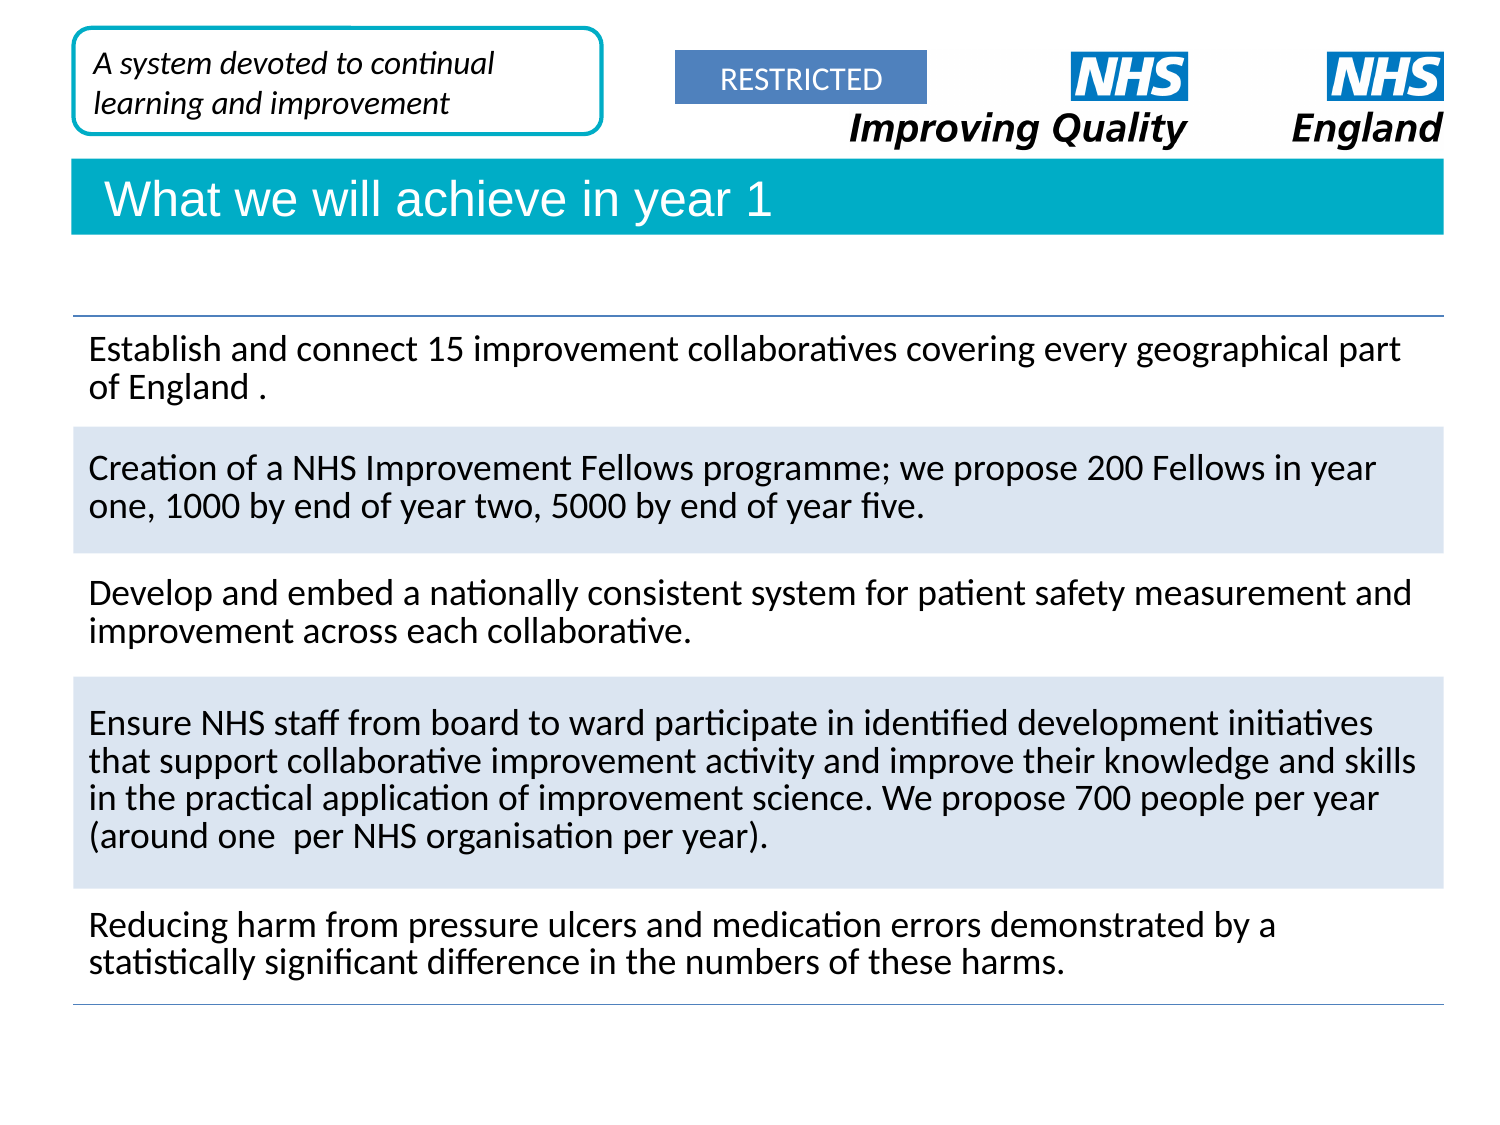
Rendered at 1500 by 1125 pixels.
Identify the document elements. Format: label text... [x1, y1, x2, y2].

text_box What we will achieve in year 1 [71, 158, 1444, 235]
table_header Establish and connect 15 improvement collaboratives covering every geographical part of England . [73, 317, 1444, 427]
text_box RESTRICTED [674, 49, 848, 105]
table_cell Creation of a NHS Improvement Fellows programme; we propose 200 Fellows in year one, 1000 by end of year two, 5000 by end of year five. [73, 427, 1444, 553]
table_cell Ensure NHS staff from board to ward participate in identified development initiatives that support collaborative improvement activity and improve their knowledge and skills in the practical application of improvement science. We propose 700 people per year (around one per NHS organisation per year). [73, 677, 1444, 889]
picture [849, 49, 1444, 152]
table_cell Develop and embed a nationally consistent system for patient safety measurement and improvement across each collaborative. [73, 553, 1444, 677]
text_box A system devoted to continual learning and improvement [73, 27, 602, 135]
table_cell Reducing harm from pressure ulcers and medication errors demonstrated by a statistically significant difference in the numbers of these harms. [73, 889, 1444, 1004]
